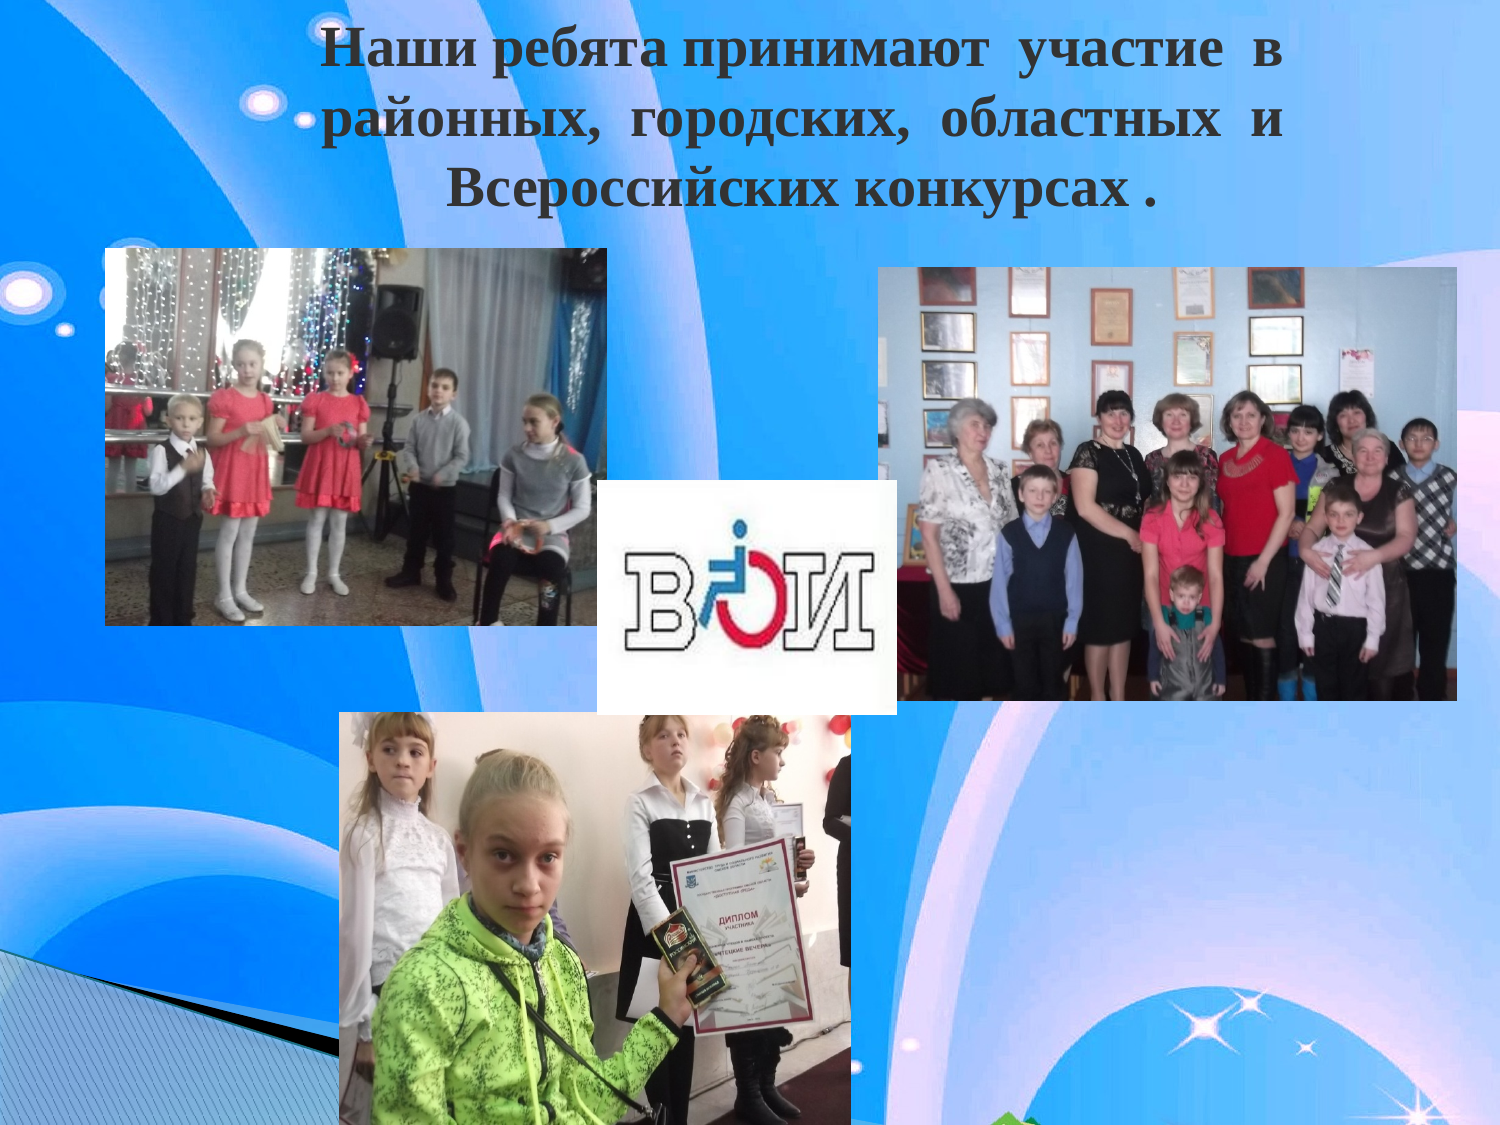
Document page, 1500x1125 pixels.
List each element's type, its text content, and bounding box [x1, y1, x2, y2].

text_box Наши ребята принимают участие в районных, городских, областных и Всероссийских конкурсах . [210, 1, 1395, 226]
picture [0, 0, 1500, 1125]
